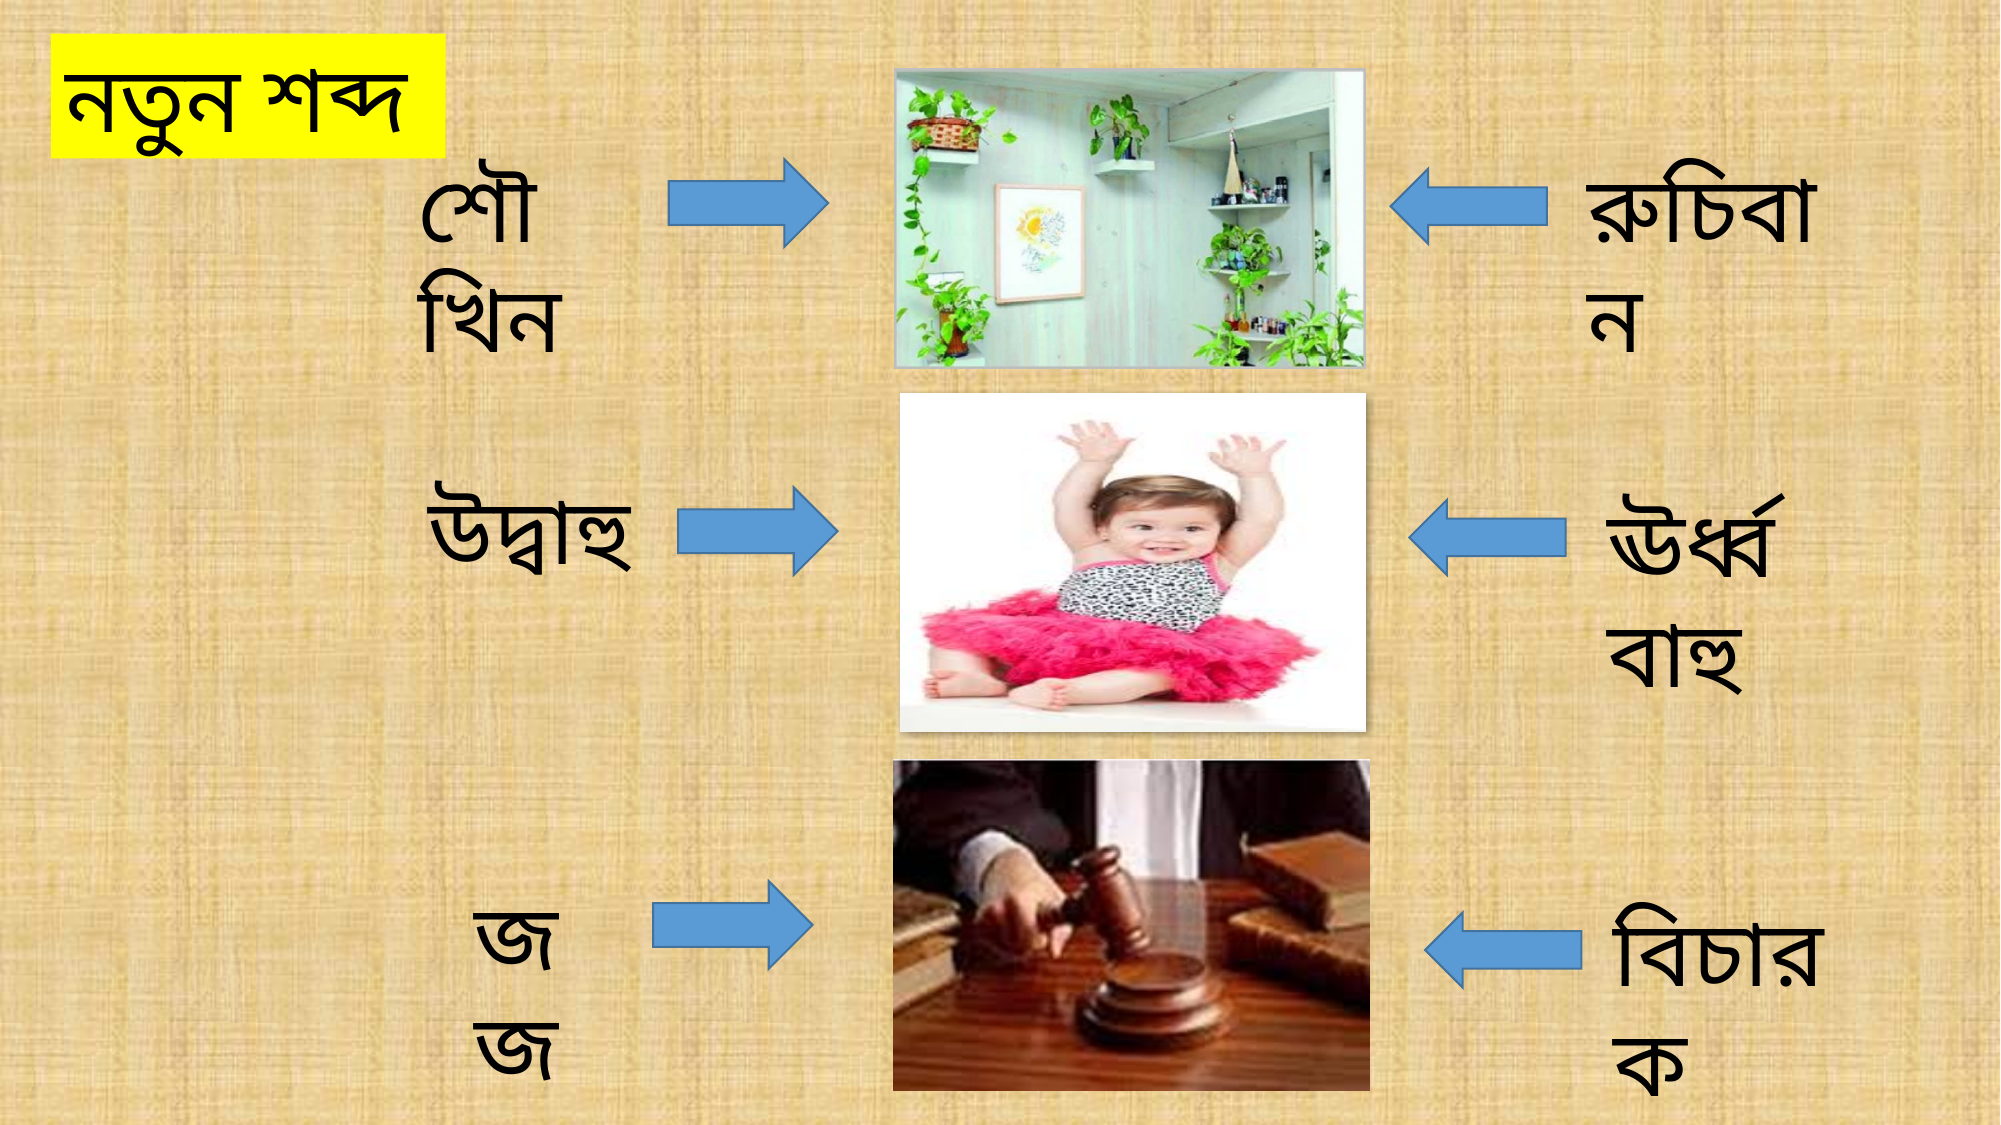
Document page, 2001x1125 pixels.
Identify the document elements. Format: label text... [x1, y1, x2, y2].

text_box [1389, 166, 1548, 247]
text_box [1423, 909, 1583, 990]
text_box [667, 156, 830, 250]
text_box [1407, 497, 1567, 578]
picture [0, 0, 2001, 1125]
text_box [677, 484, 839, 578]
text_box উদ্বাহু [412, 465, 647, 591]
text_box বিচারক [1598, 887, 1874, 1123]
text_box ঊর্ধ্ববাহু [1593, 478, 1843, 713]
text_box [652, 878, 815, 972]
text_box শৌখিন [403, 143, 639, 379]
text_box রুচিবান [1573, 143, 1855, 379]
text_box নতুন শব্দ [50, 33, 446, 159]
text_box জজ [459, 871, 623, 1107]
